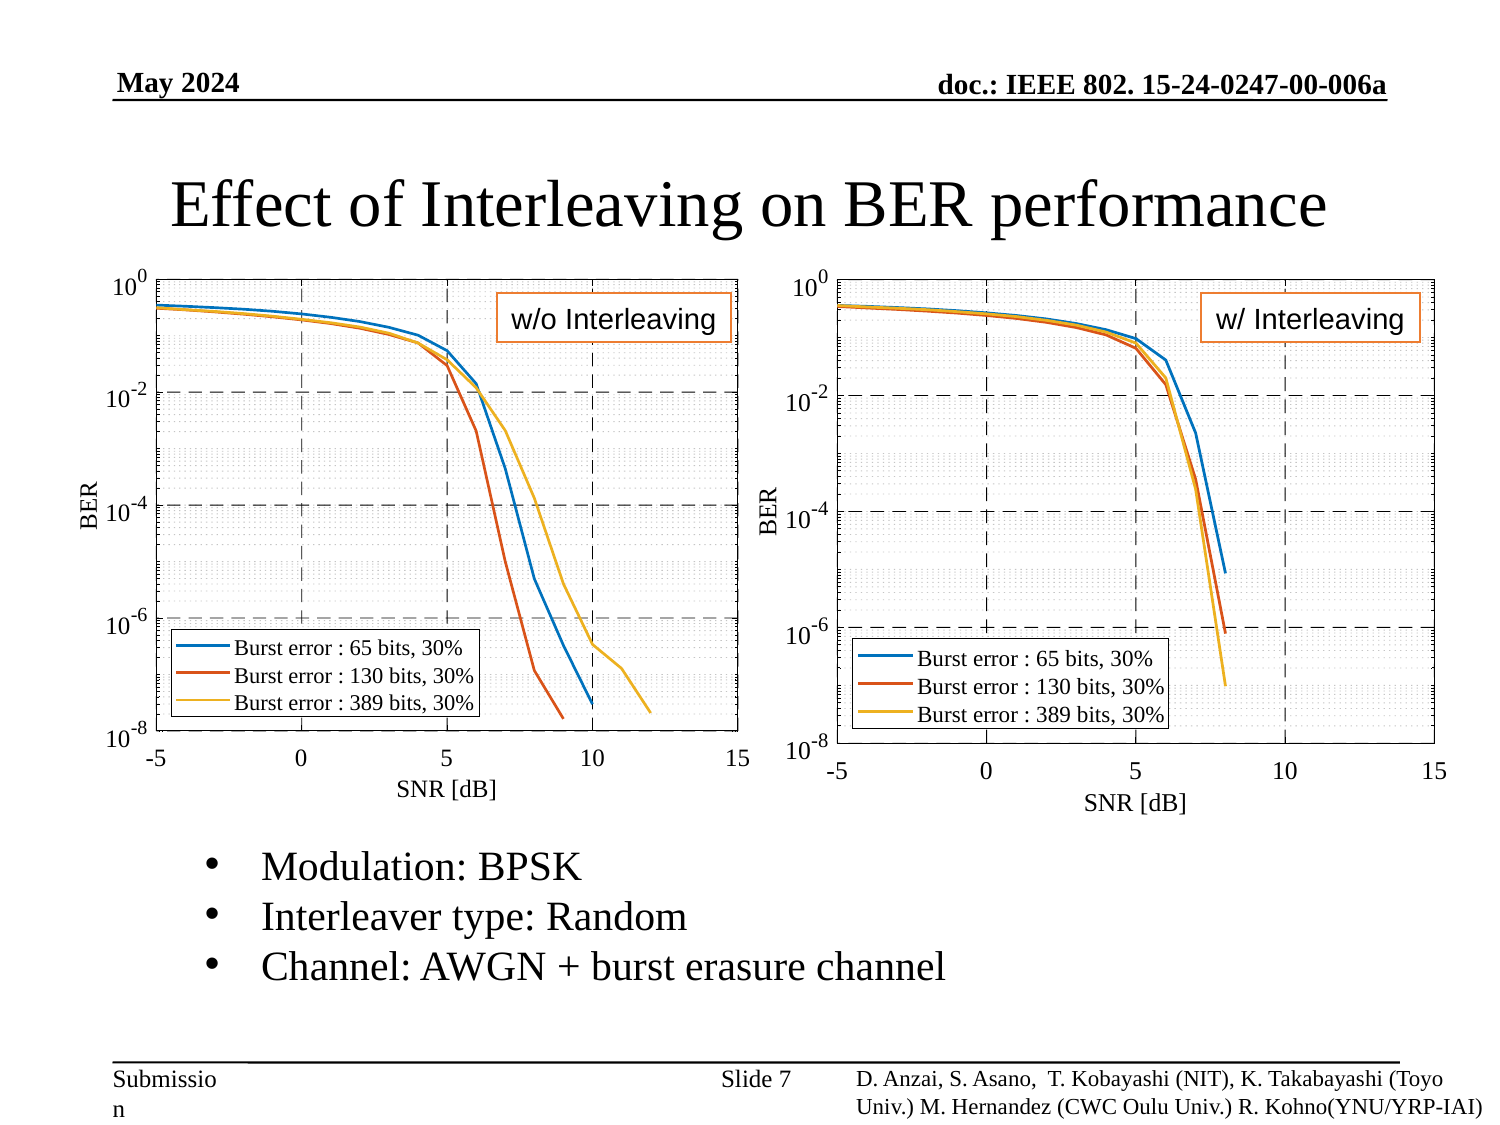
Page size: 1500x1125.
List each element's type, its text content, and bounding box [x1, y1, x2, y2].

picture [756, 267, 1447, 815]
title Effect of Interleaving on BER performance [112, 112, 1388, 288]
slide_number Slide 7 [712, 1062, 800, 1093]
text_box Modulation: BPSK Interleaver type: Random Channel: AWGN + burst erasure channel [189, 831, 1311, 996]
picture [77, 267, 750, 801]
